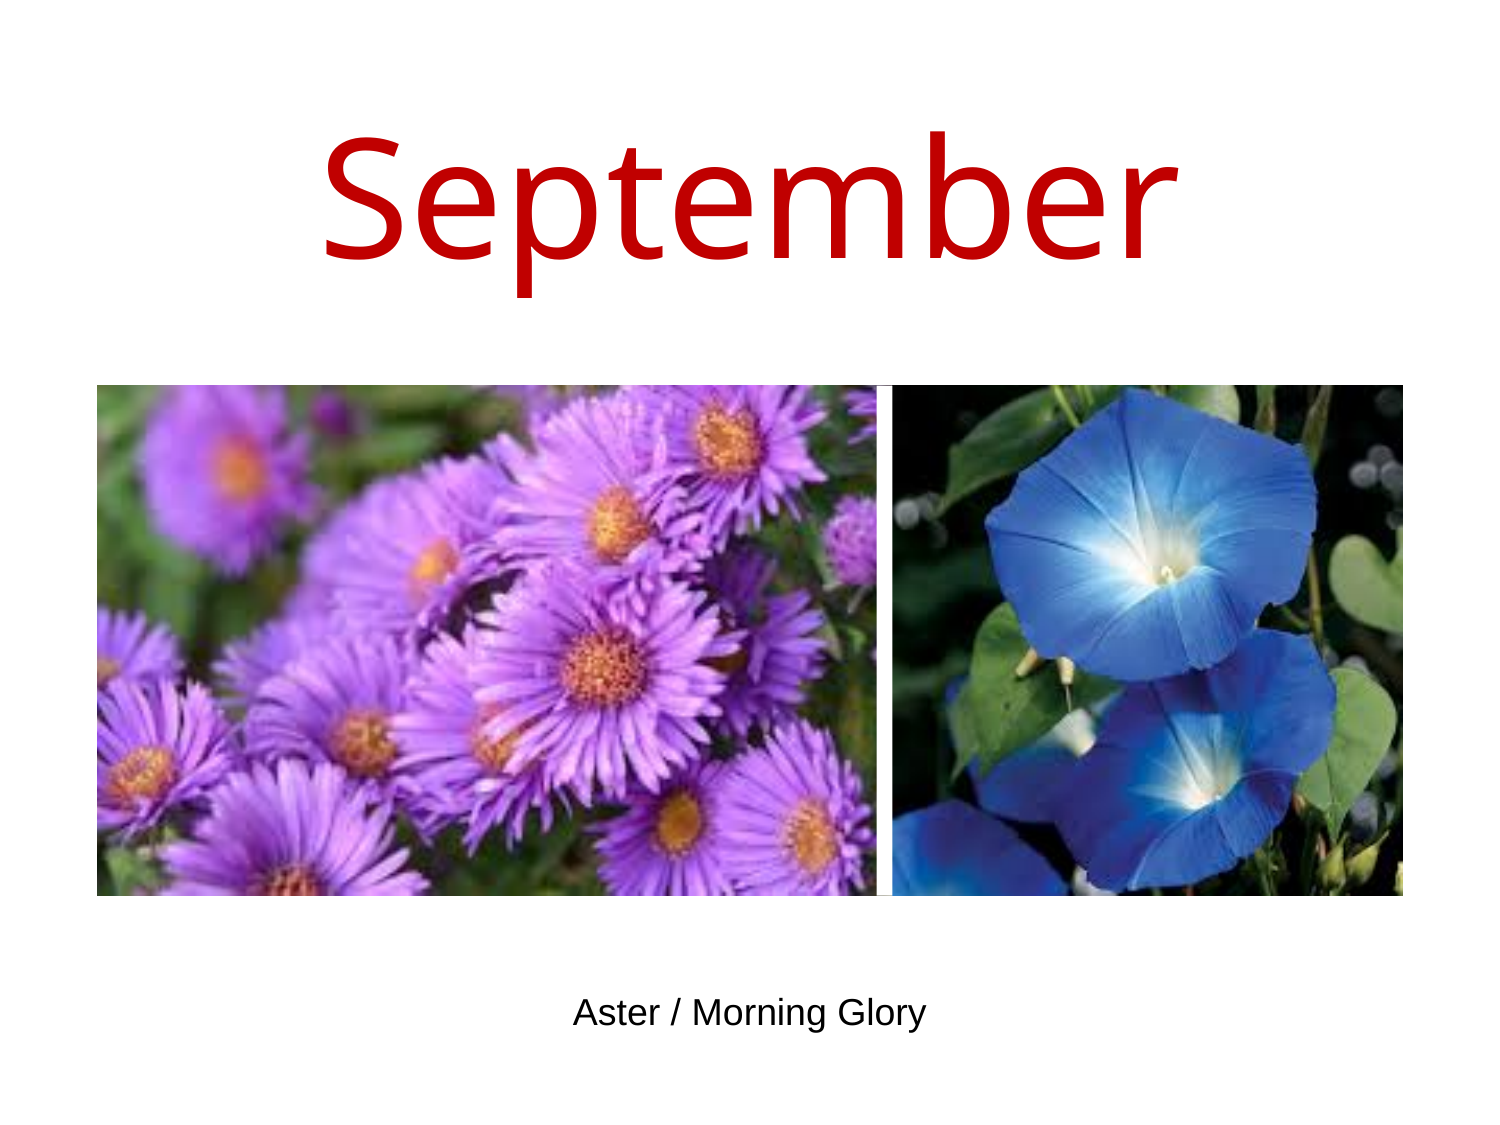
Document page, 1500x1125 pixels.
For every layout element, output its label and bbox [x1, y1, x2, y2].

text_box [124, 84, 1376, 299]
text_box [433, 980, 1067, 1040]
text_box [97, 385, 1403, 896]
